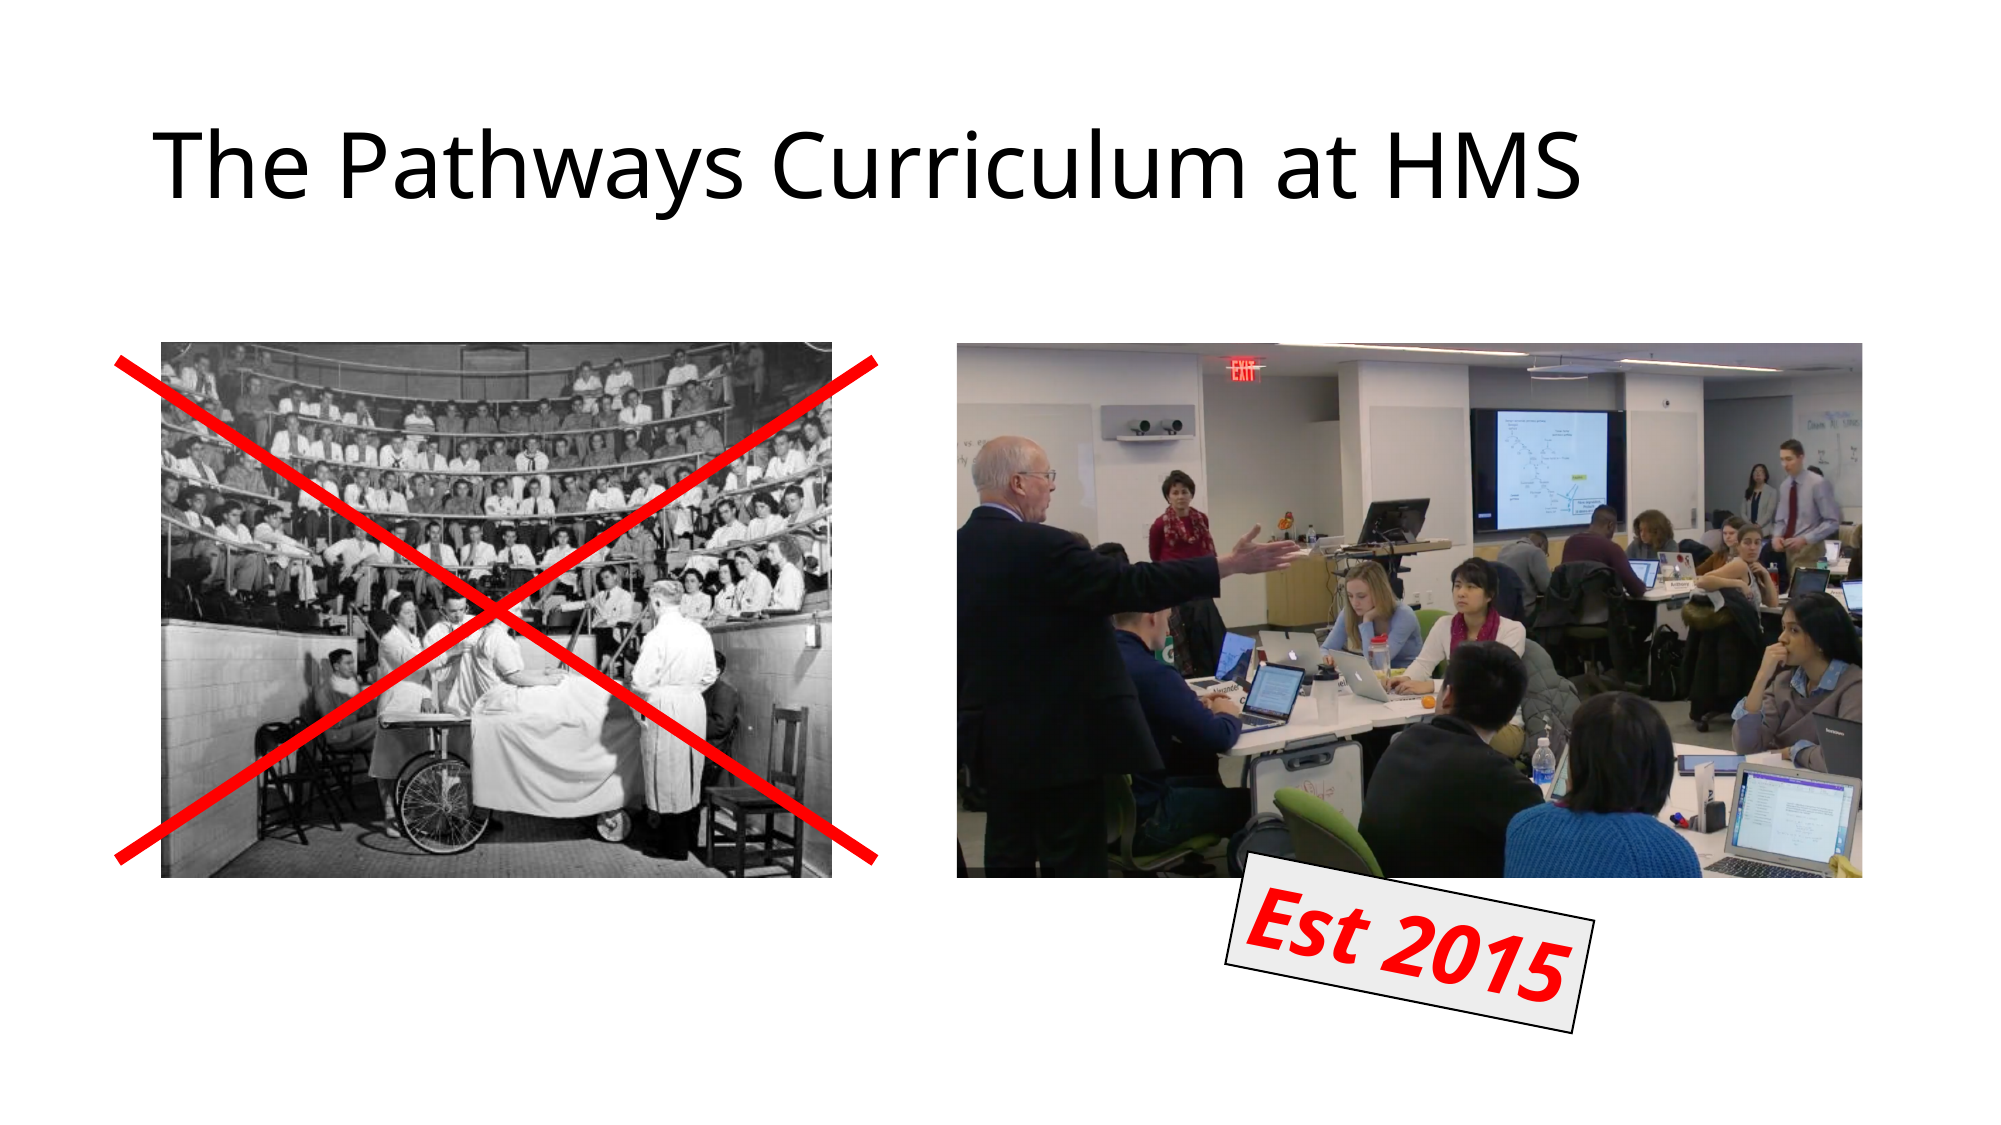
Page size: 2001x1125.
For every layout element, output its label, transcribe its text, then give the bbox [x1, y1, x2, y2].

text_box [117, 359, 875, 861]
picture [956, 343, 1863, 878]
title The Pathways Curriculum at HMS [137, 59, 1863, 278]
text_box Est 2015 [1224, 878, 1596, 1035]
picture [161, 342, 832, 359]
picture [161, 861, 832, 878]
